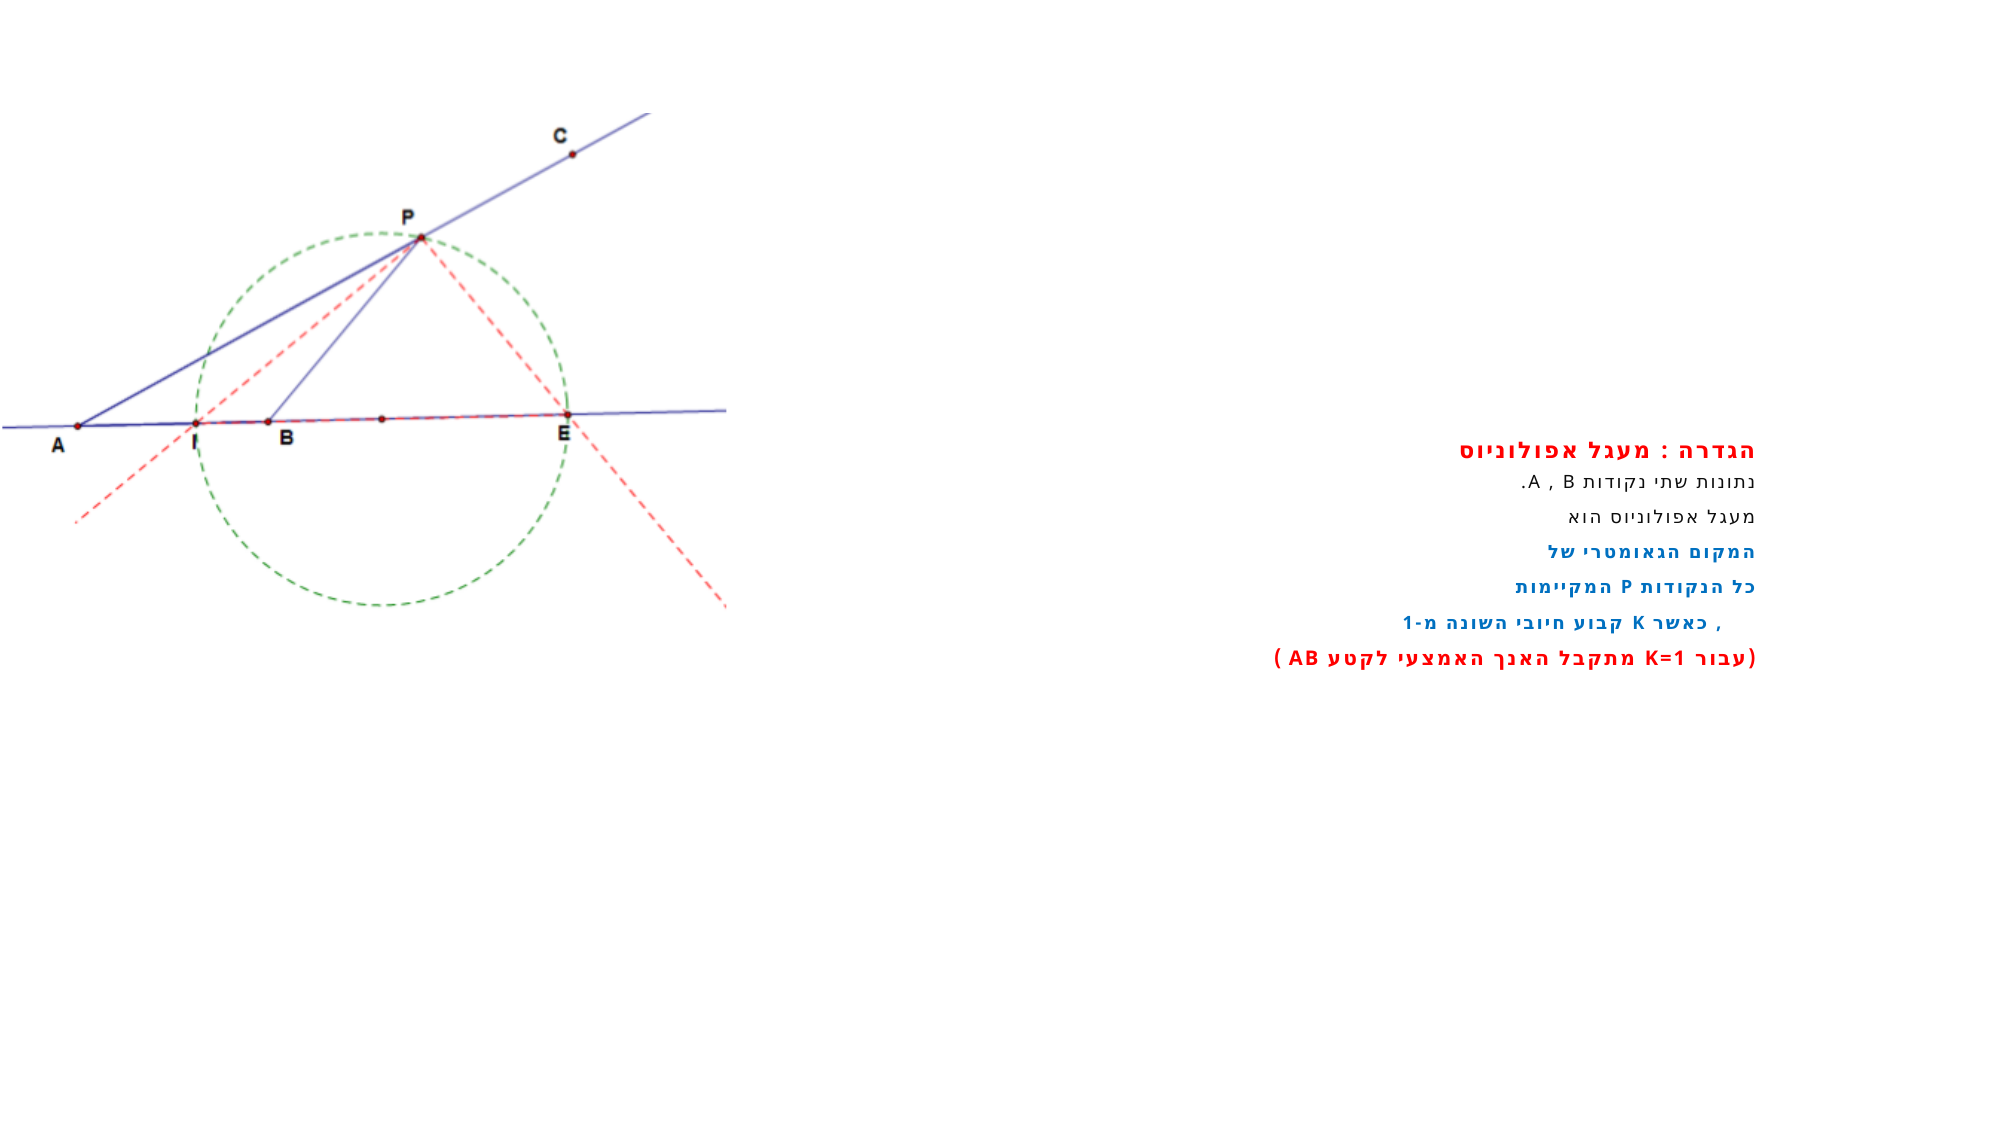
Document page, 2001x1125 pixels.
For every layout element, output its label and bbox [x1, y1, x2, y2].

picture [0, 113, 786, 628]
